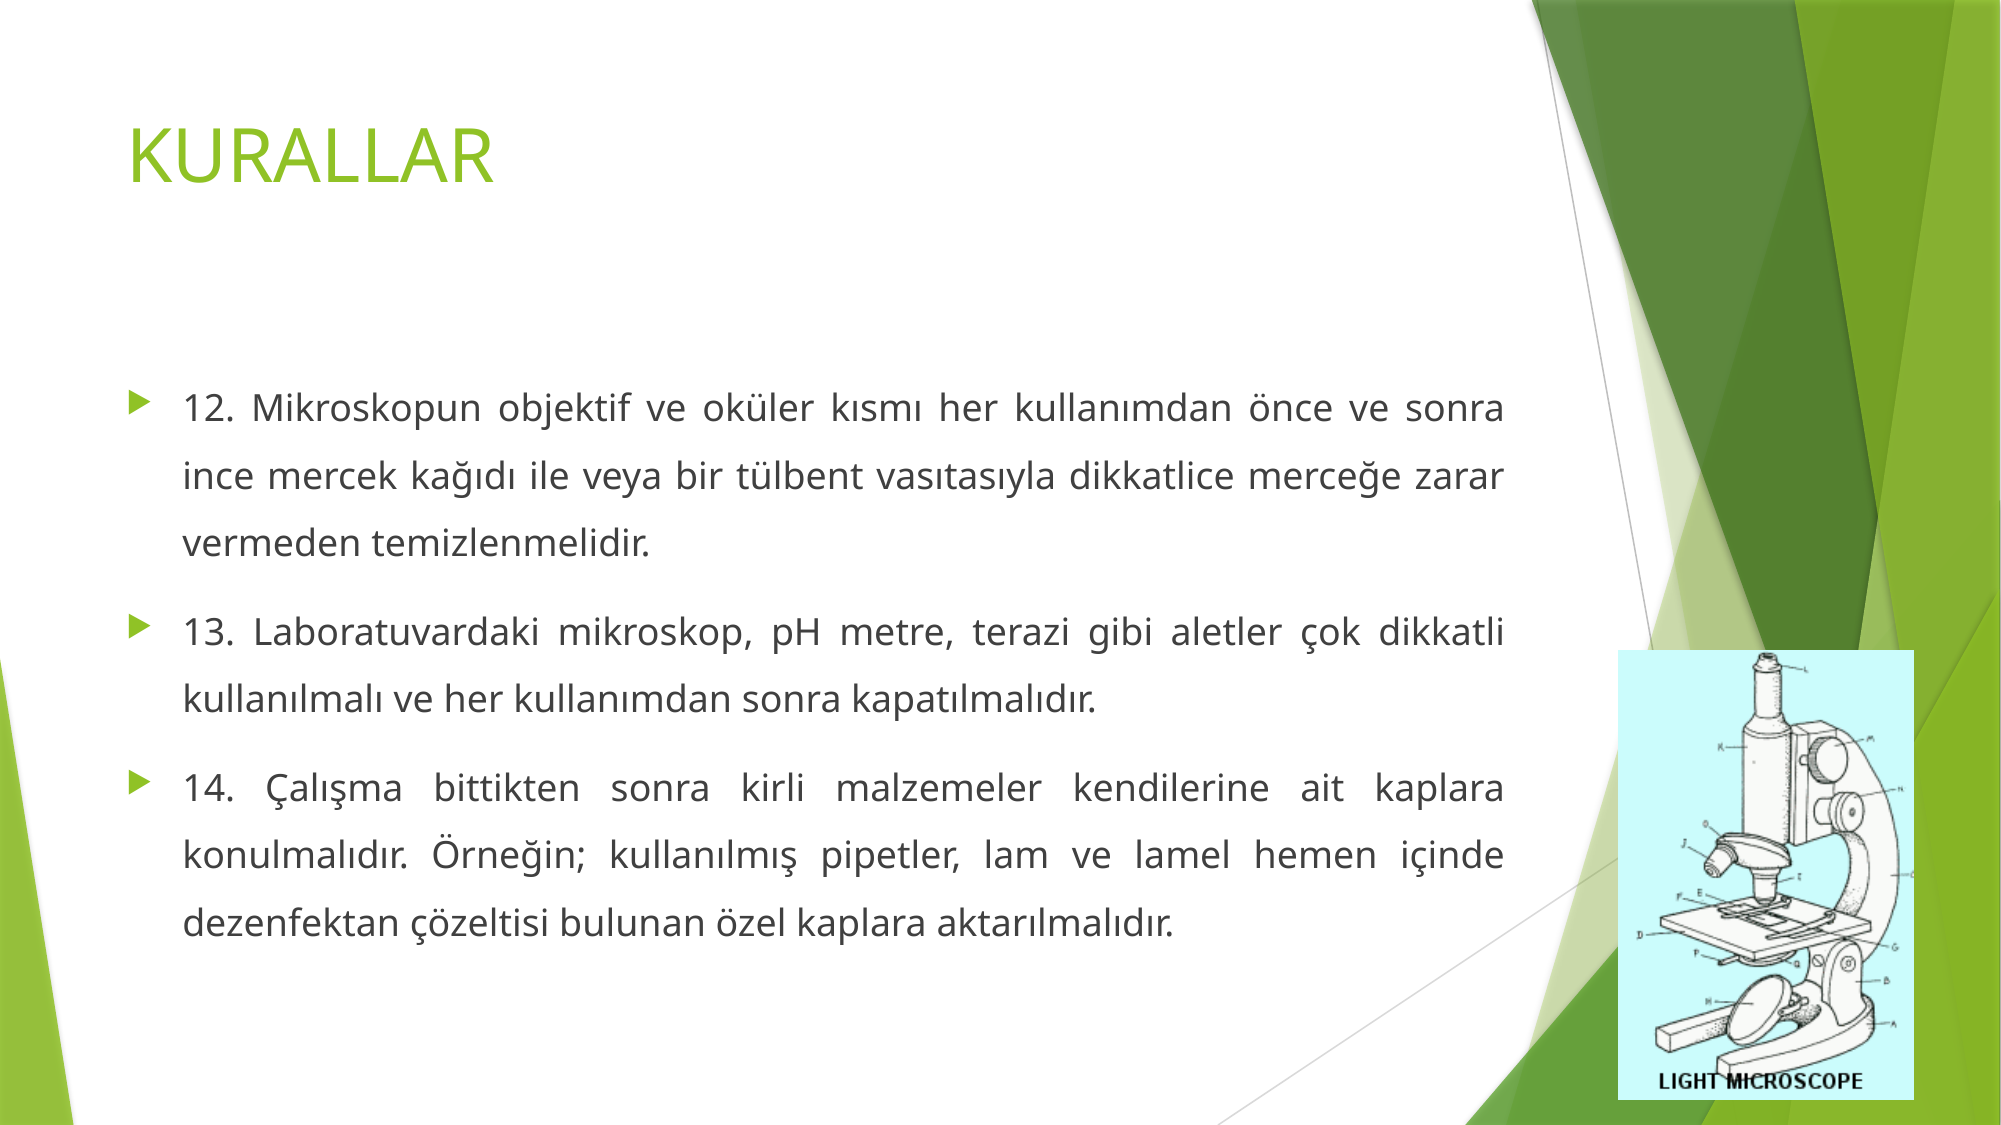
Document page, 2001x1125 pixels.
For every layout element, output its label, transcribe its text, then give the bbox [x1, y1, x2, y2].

picture [1618, 649, 1915, 1101]
list 12. Mikroskopun objektif ve oküler kısmı her kullanımdan önce ve sonra ince mercek kağıdı ile veya bir tülbent vasıtasıyla dikkatlice merceğe zarar vermeden temizlenmelidir. 13. Laboratuvardaki mikroskop, pH metre, terazi gibi aletler çok dikkatli kullanılmalı ve her kullanımdan sonra kapatılmalıdır. 14. Çalışma bittikten sonra kirli malzemeler kendilerine ait kaplara konulmalıdır. Örneğin; kullanılmış pipetler, lam ve lamel hemen içinde dezenfektan çözeltisi bulunan özel kaplara aktarılmalıdır. [111, 354, 1522, 992]
title KURALLAR [111, 99, 1522, 317]
